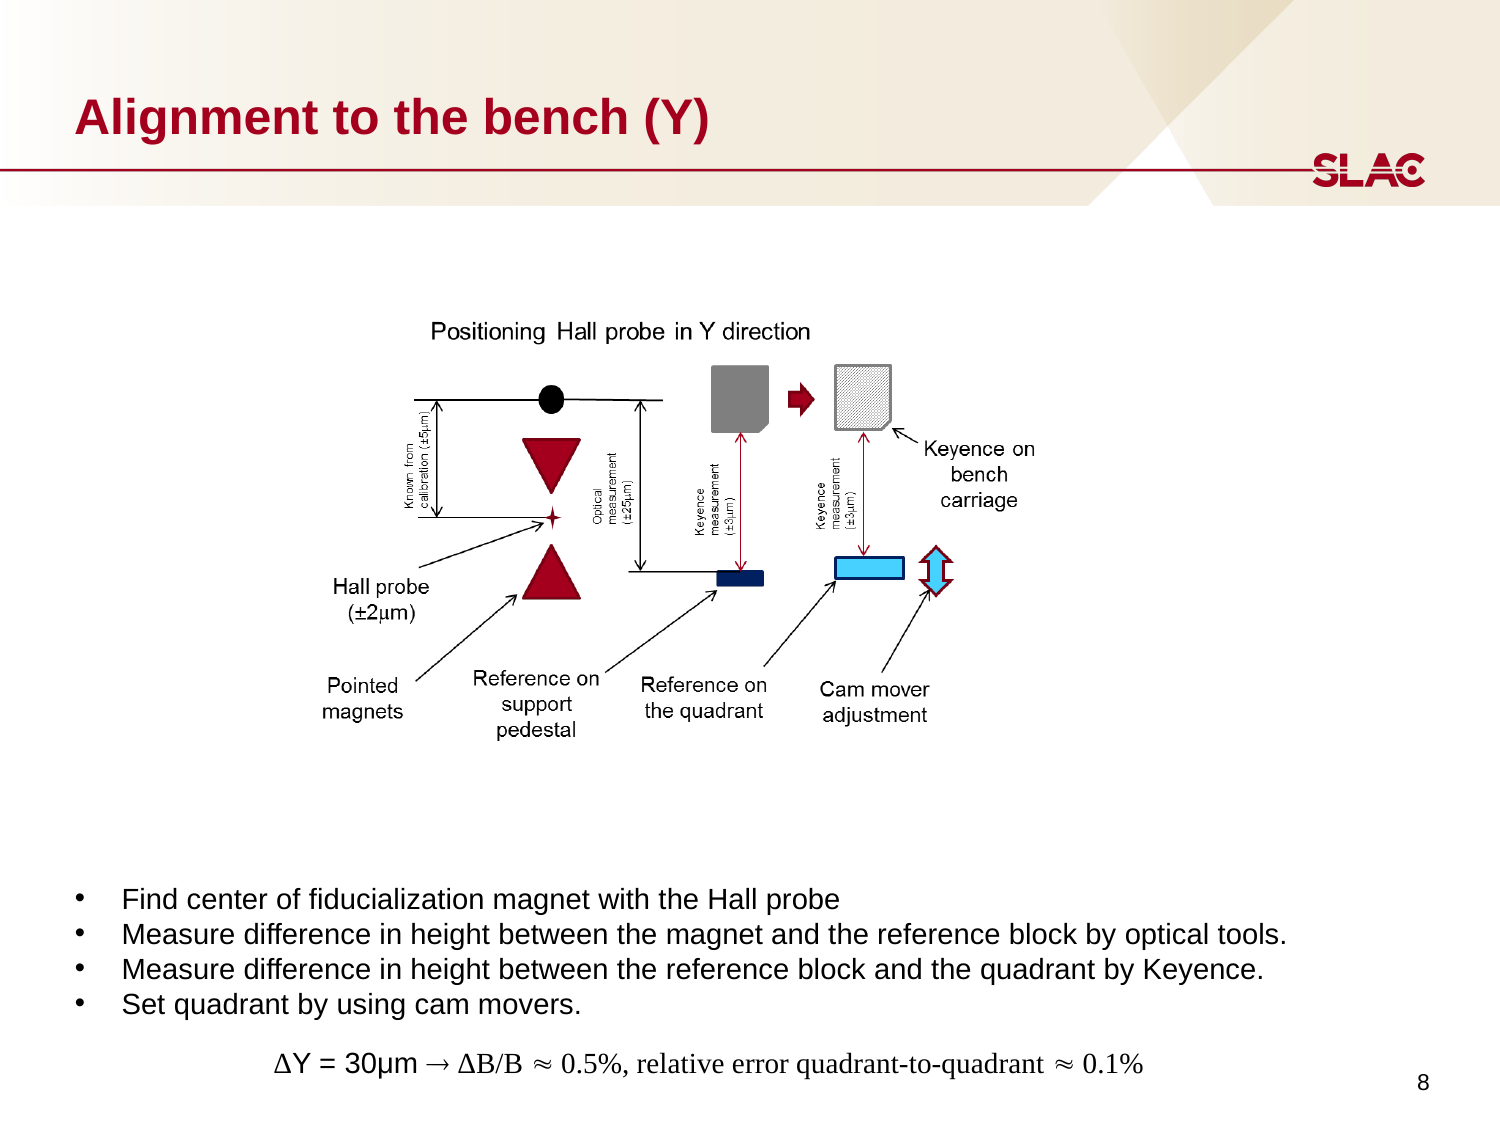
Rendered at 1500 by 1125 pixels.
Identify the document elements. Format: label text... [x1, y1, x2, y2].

text_box Find center of fiducialization magnet with the Hall probe Measure difference in height between the magnet and the reference block by optical tools. Measure difference in height between the reference block and the quadrant by Keyence. Set quadrant by using cam movers. [59, 872, 1305, 1028]
picture [309, 308, 1055, 754]
text_box ΔY = 30μm  ΔB/B  0.5%, relative error quadrant-to-quadrant  0.1% [258, 1036, 1159, 1087]
picture [0, 0, 1500, 206]
slide_number 8 [1405, 1036, 1458, 1125]
title Alignment to the bench (Y) [74, 21, 1404, 145]
